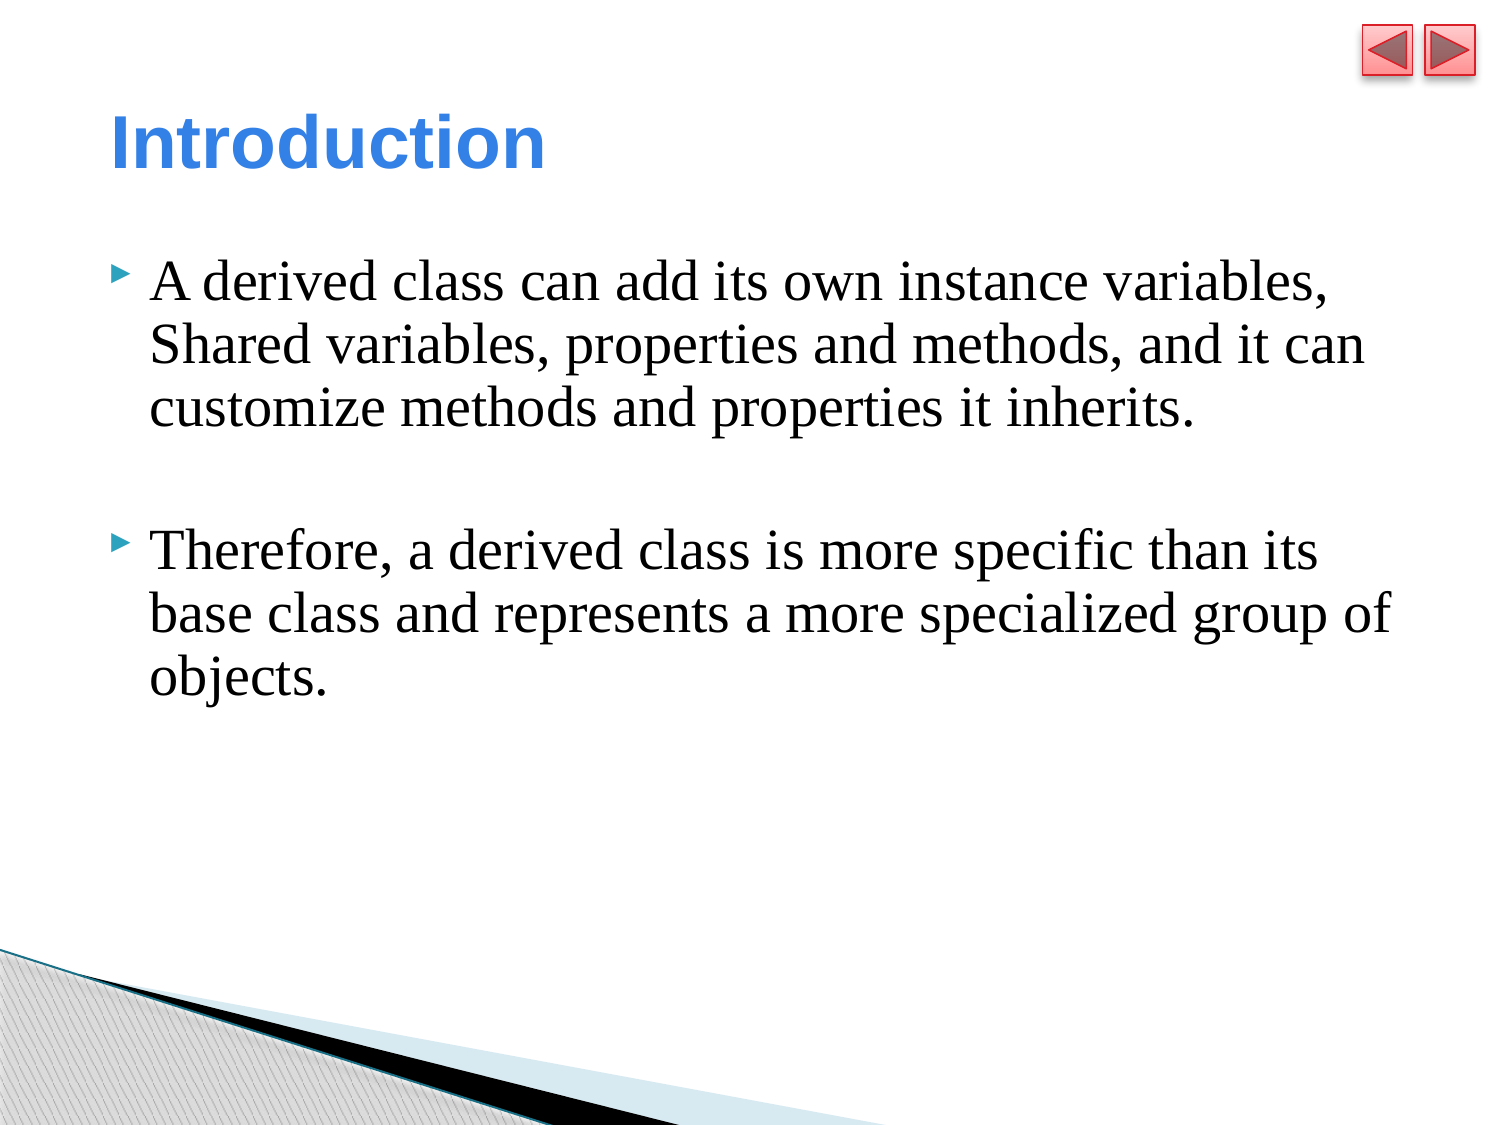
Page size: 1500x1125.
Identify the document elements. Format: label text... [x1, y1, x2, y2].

title Introduction [75, 45, 1425, 233]
list A derived class can add its own instance variables, Shared variables, properties and methods, and it can customize methods and properties it inherits. Therefore, a derived class is more specific than its base class and represents a more specialized group of objects. [74, 242, 1426, 986]
